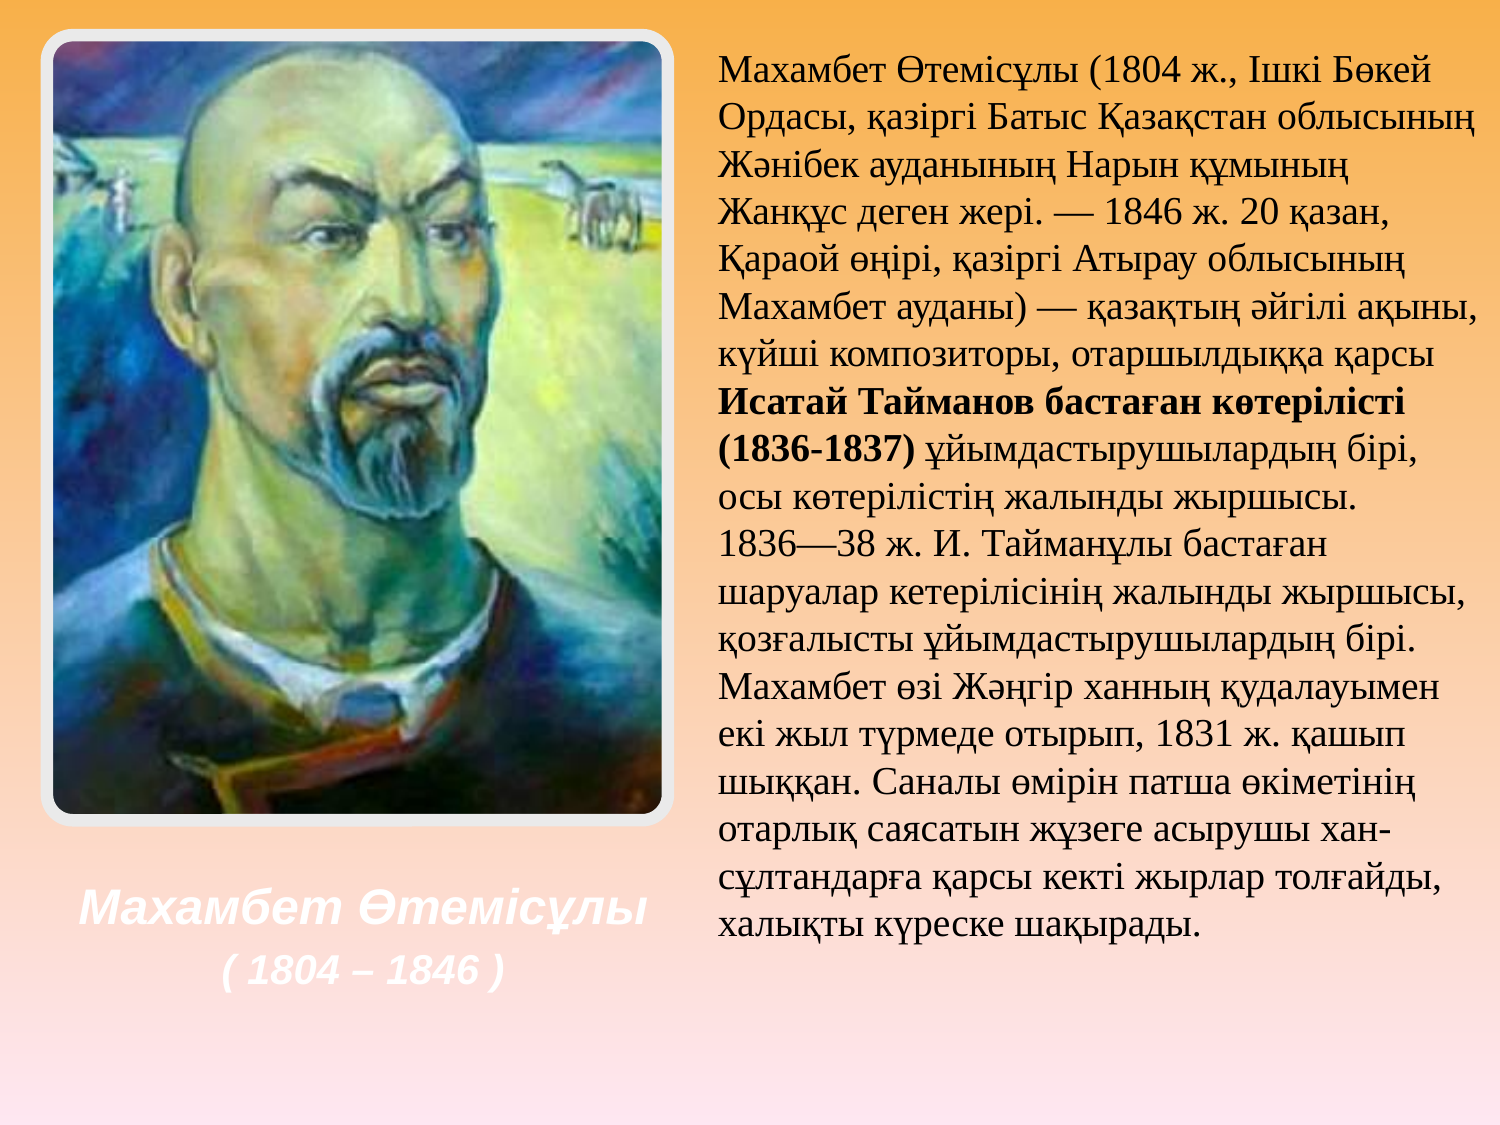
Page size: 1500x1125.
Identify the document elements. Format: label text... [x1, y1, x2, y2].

list Махамбет Өтемісұлы ( 1804 – 1846 ) [0, 866, 926, 1017]
picture [46, 34, 669, 821]
text_box Махамбет Өтемісұлы (1804 ж., Ішкі Бөкей Ордасы, қазіргі Батыс Қазақстан облысының Жәнібек ауданының Нарын құмының Жанқұс деген жері. — 1846 ж. 20 қазан, Қараой өңірі, қазіргі Атырау облысының Махамбет ауданы) — қазақтың әйгілі ақыны, күйші композиторы, отаршылдыққа қарсы Исатай Тайманов бастаған көтерілісті (1836-1837) ұйымдастырушылардың бірі, осы көтерілістің жалынды жыршысы. 1836—38 ж. И. Тайманұлы бастаған шаруалар кетерілісінің жалынды жыршысы, қозғалысты ұйымдастырушылардың бірі. Махамбет өзі Жәңгір ханның қудалауымен екі жыл түрмеде отырып, 1831 ж. қашып шыққан. Саналы өмірін патша өкіметінің отарлық саясатын жұзеге асырушы хан-сұлтандарға қарсы кекті жырлар толғайды, халықты күреске шақырады. [703, 35, 1500, 952]
